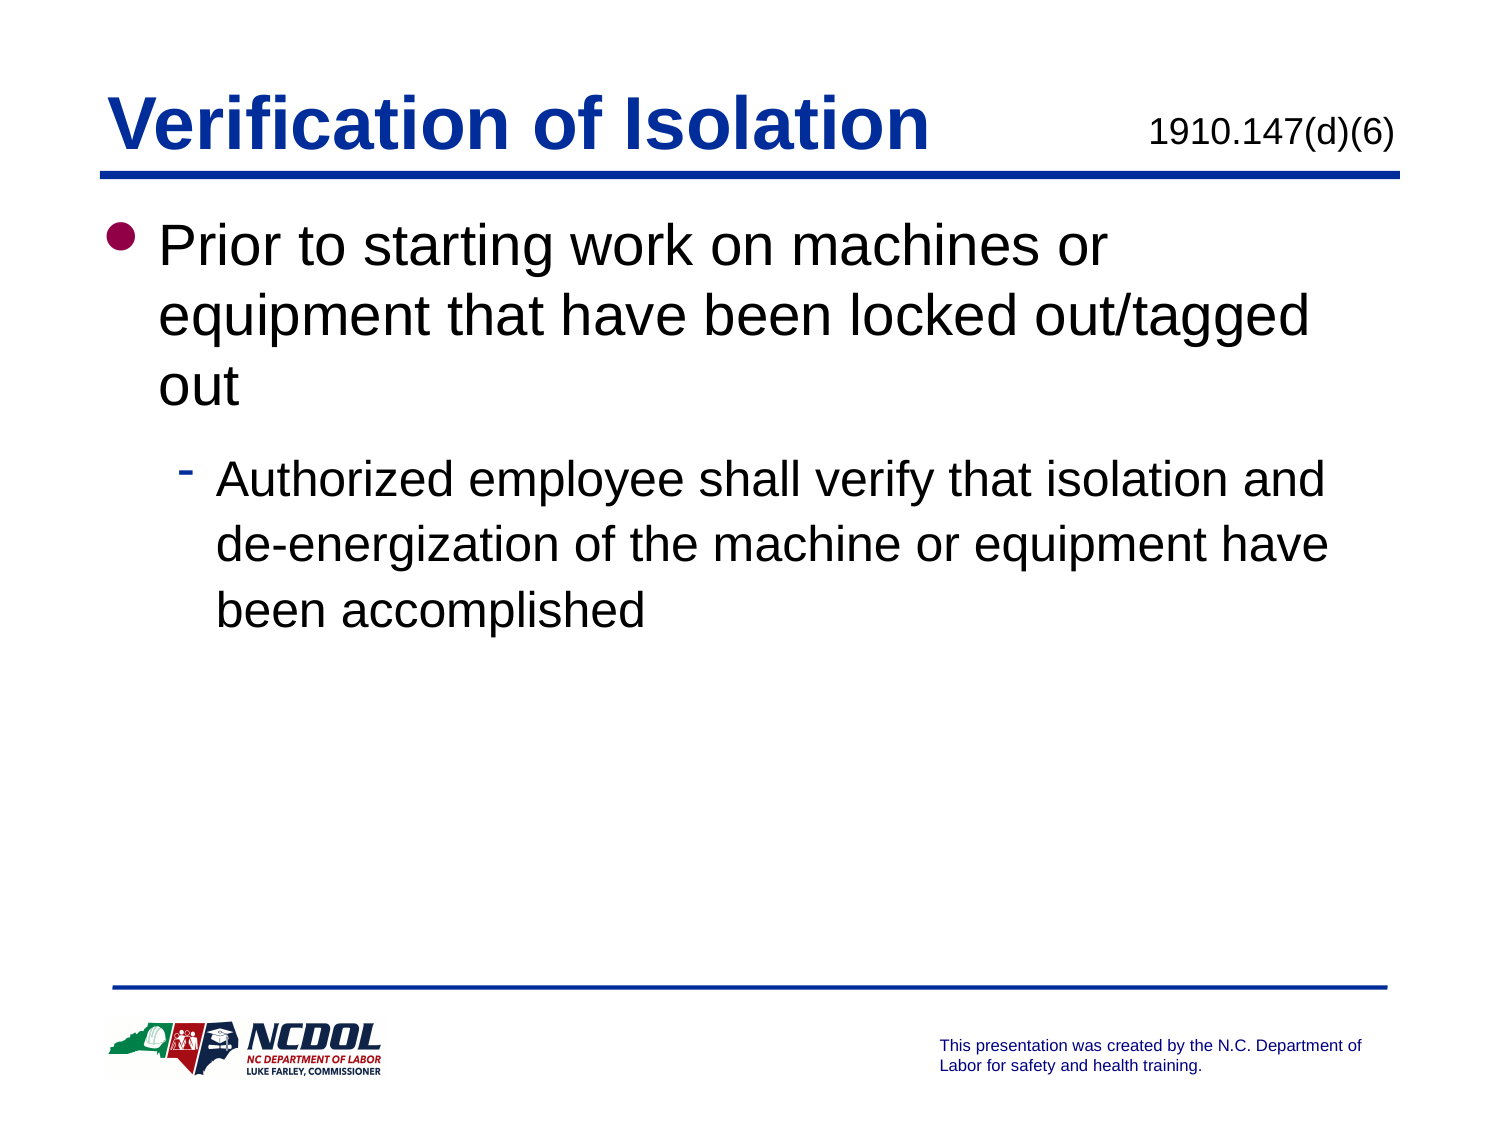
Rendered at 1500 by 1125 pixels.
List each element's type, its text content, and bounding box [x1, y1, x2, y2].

list Prior to starting work on machines or equipment that have been locked out/tagged out Authorized employee shall verify that isolation and de-energization of the machine or equipment have been accomplished [87, 200, 1413, 938]
text_box 1910.147(d)(6) [1133, 99, 1411, 160]
title Verification of Isolation [99, 75, 1400, 166]
picture [103, 1017, 386, 1080]
